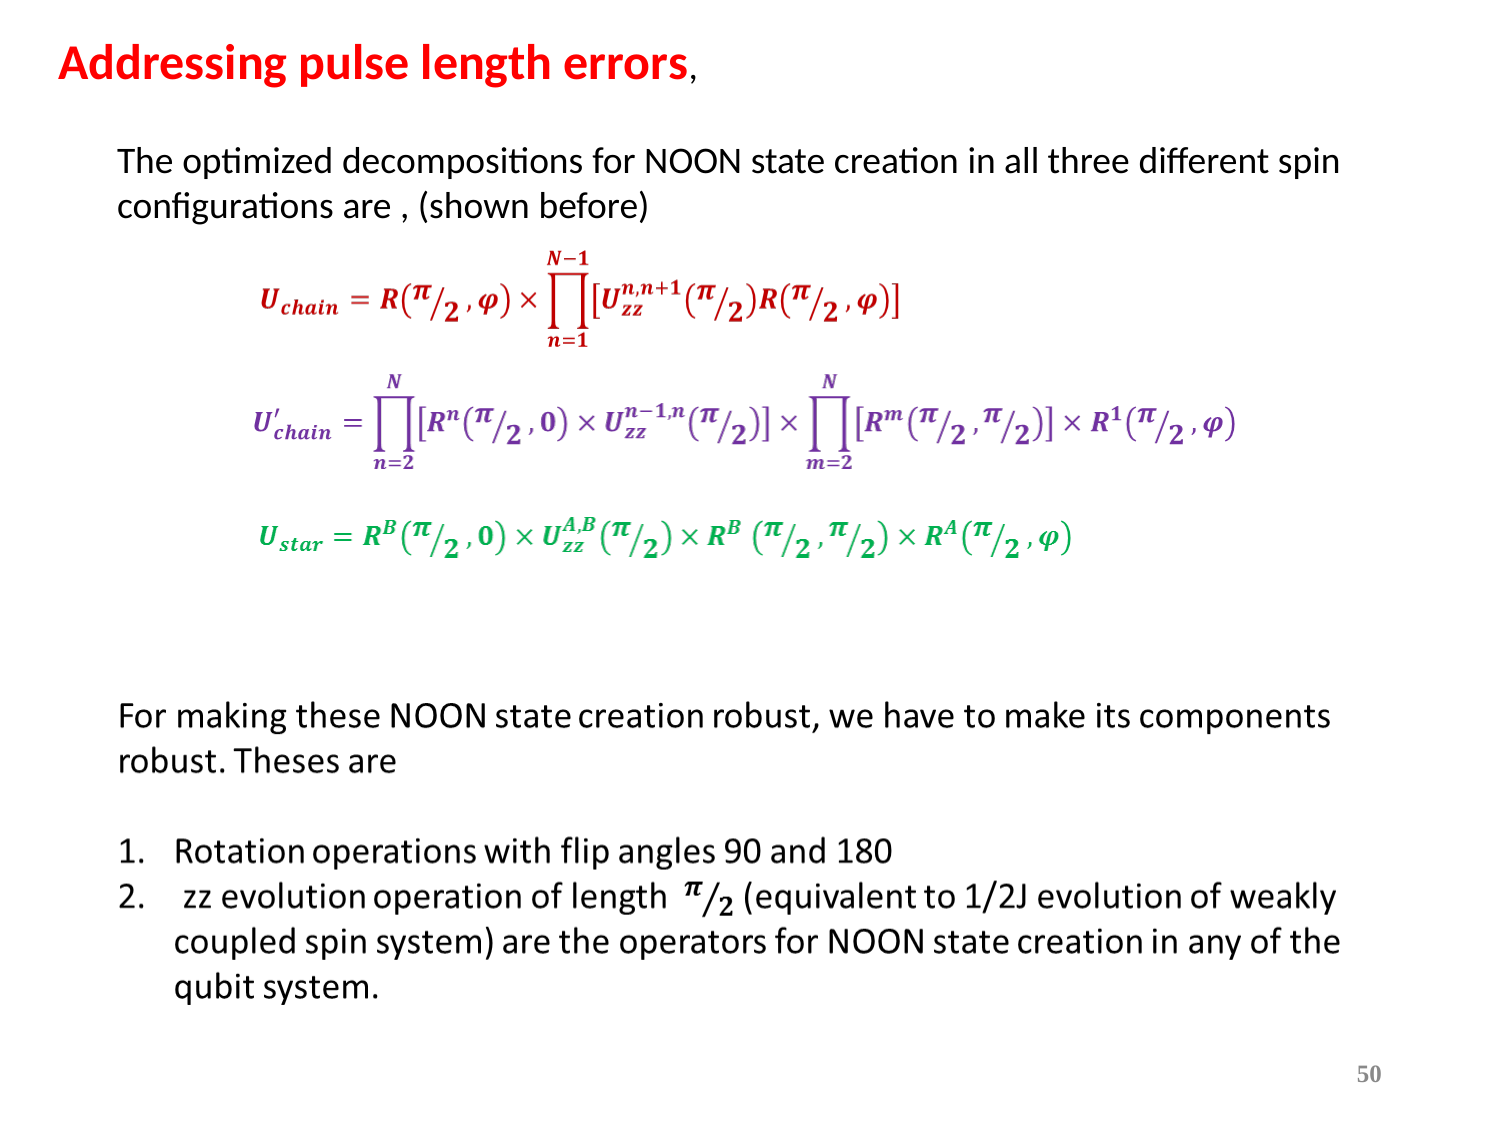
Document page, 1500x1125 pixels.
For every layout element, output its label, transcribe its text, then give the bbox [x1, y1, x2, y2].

slide_number 50 [1059, 1042, 1397, 1103]
text_box The optimized decompositions for NOON state creation in all three different spin configurations are , (shown before) [102, 128, 1474, 234]
text_box [102, 685, 1438, 1019]
text_box [244, 513, 1087, 560]
text_box [183, 246, 978, 347]
text_box [245, 369, 1244, 469]
text_box Addressing pulse length errors, [43, 22, 744, 97]
